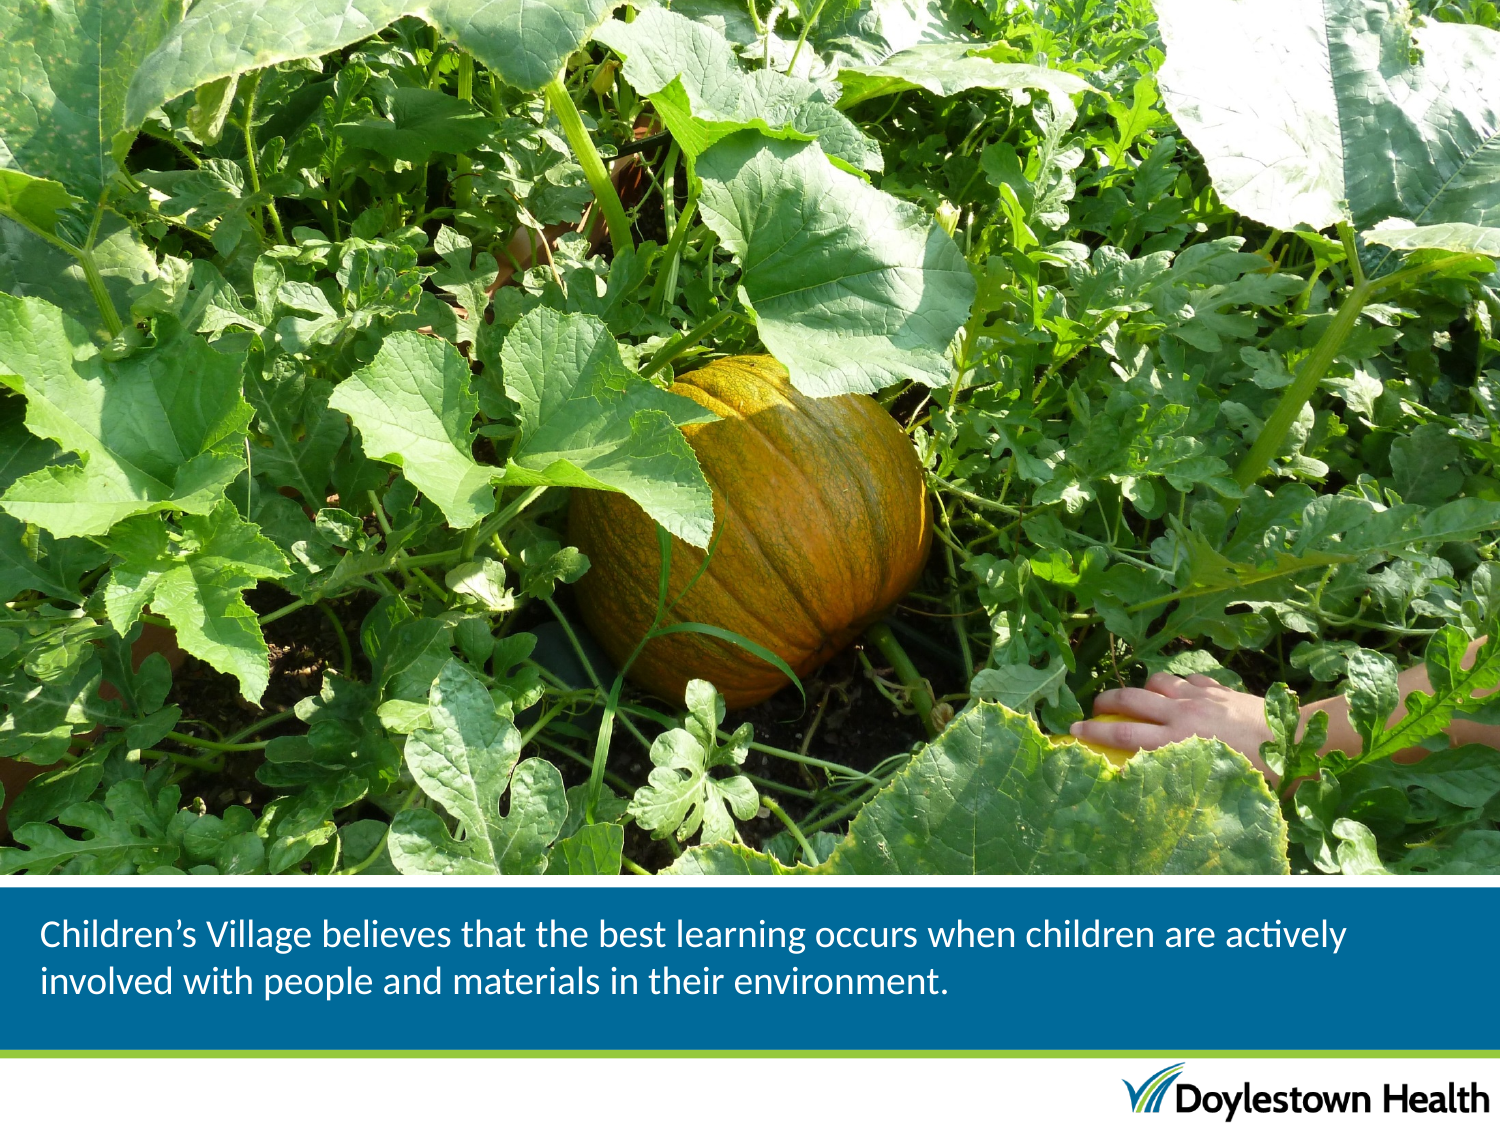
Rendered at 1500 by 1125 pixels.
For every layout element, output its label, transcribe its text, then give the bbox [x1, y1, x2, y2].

picture [0, 0, 1500, 876]
list Children’s Village believes that the best learning occurs when children are actively involved with people and materials in their environment. [24, 900, 1475, 1038]
picture [1112, 1059, 1497, 1125]
